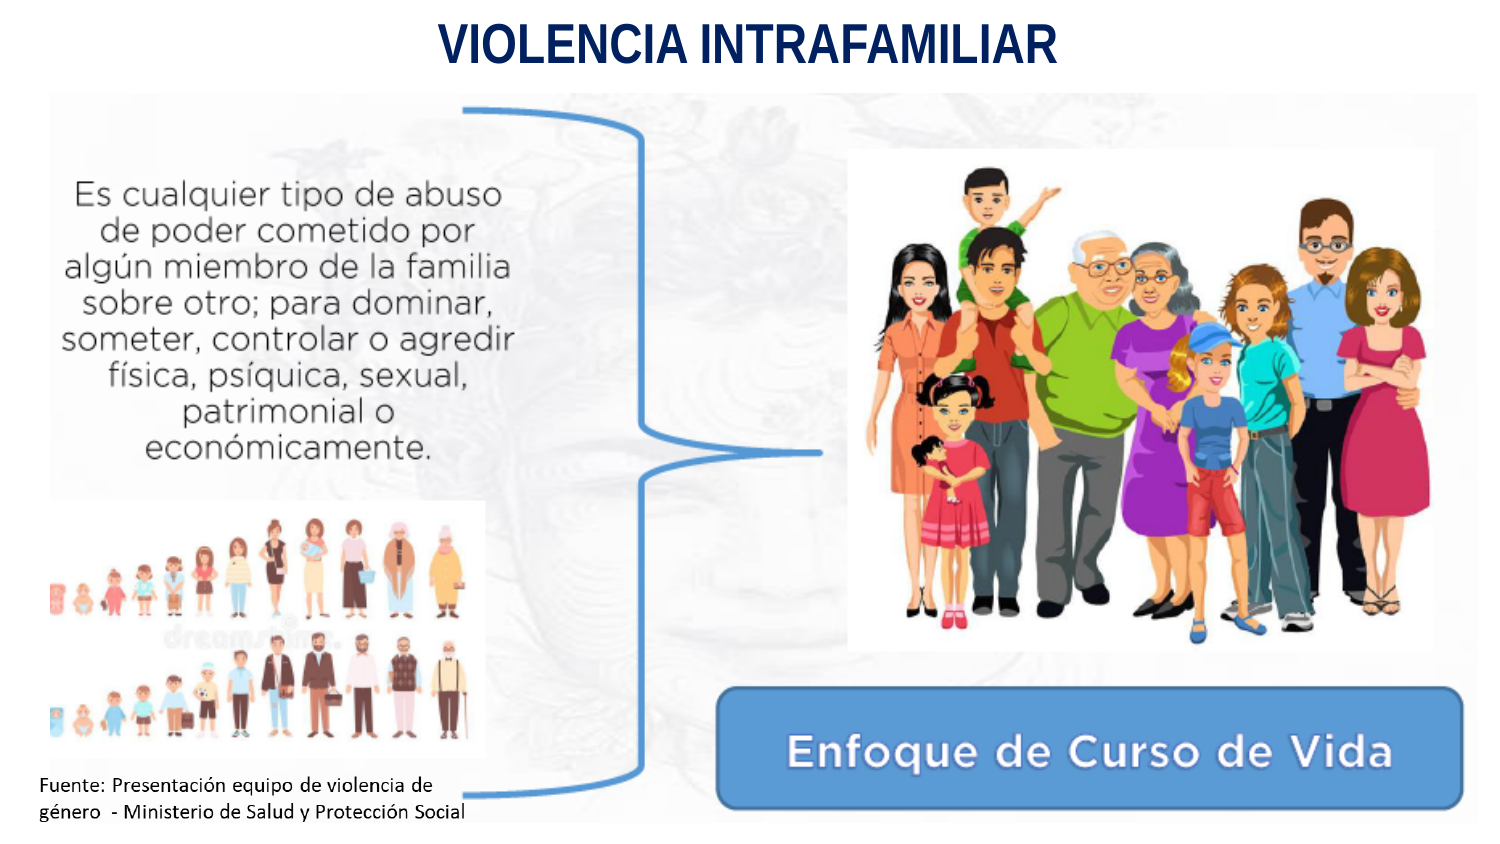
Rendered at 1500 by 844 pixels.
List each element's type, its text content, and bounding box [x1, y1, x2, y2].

text_box VIOLENCIA INTRAFAMILIAR [391, 0, 1105, 83]
picture [25, 93, 1478, 838]
